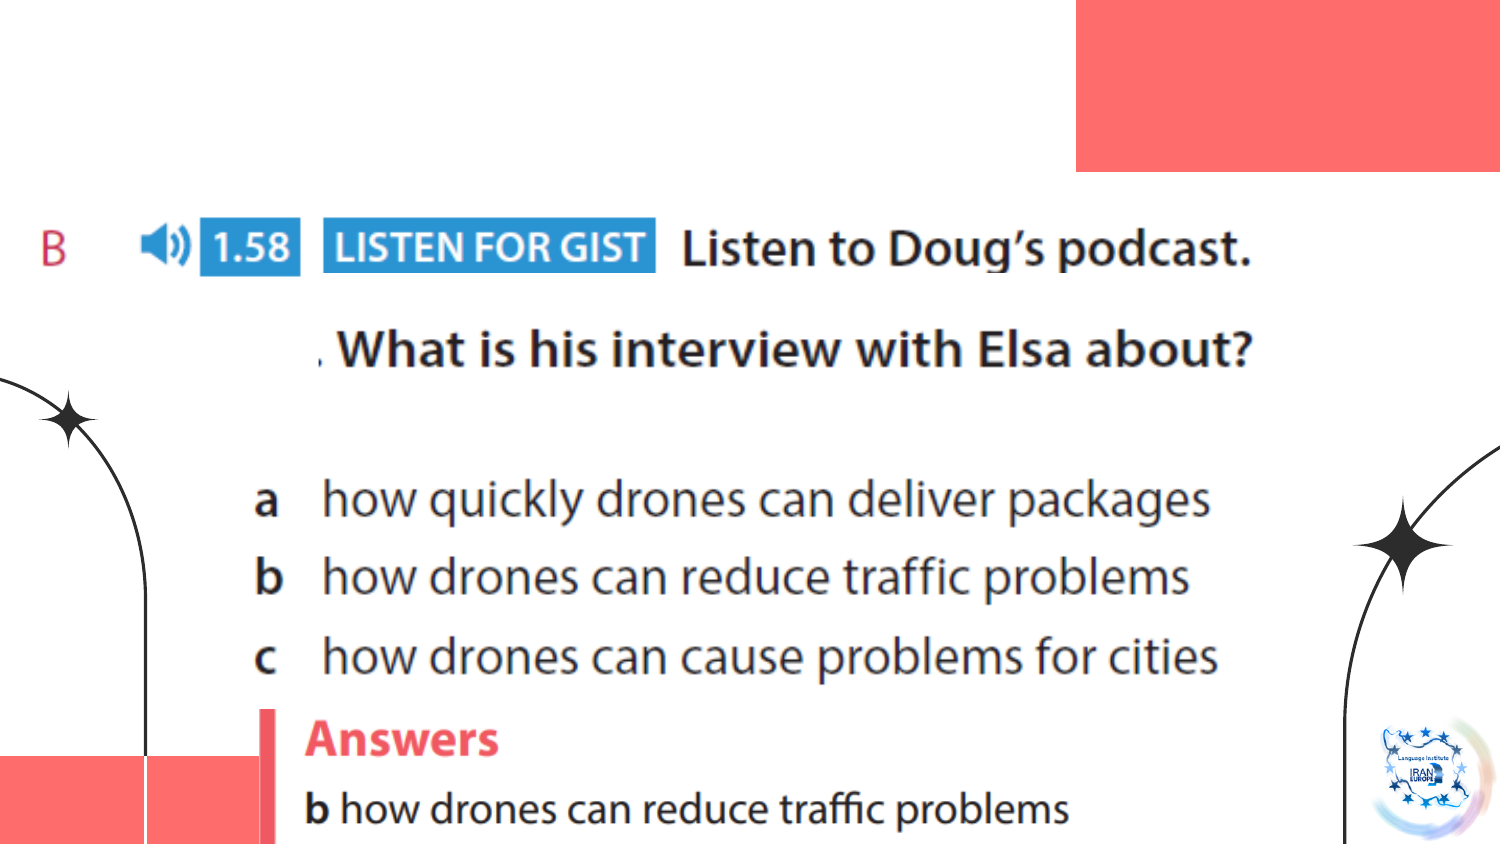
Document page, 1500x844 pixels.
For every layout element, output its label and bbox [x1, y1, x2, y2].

picture [258, 709, 1097, 844]
picture [246, 457, 1256, 702]
picture [1364, 711, 1500, 844]
picture [0, 171, 1282, 390]
text_box [1076, 0, 1500, 173]
